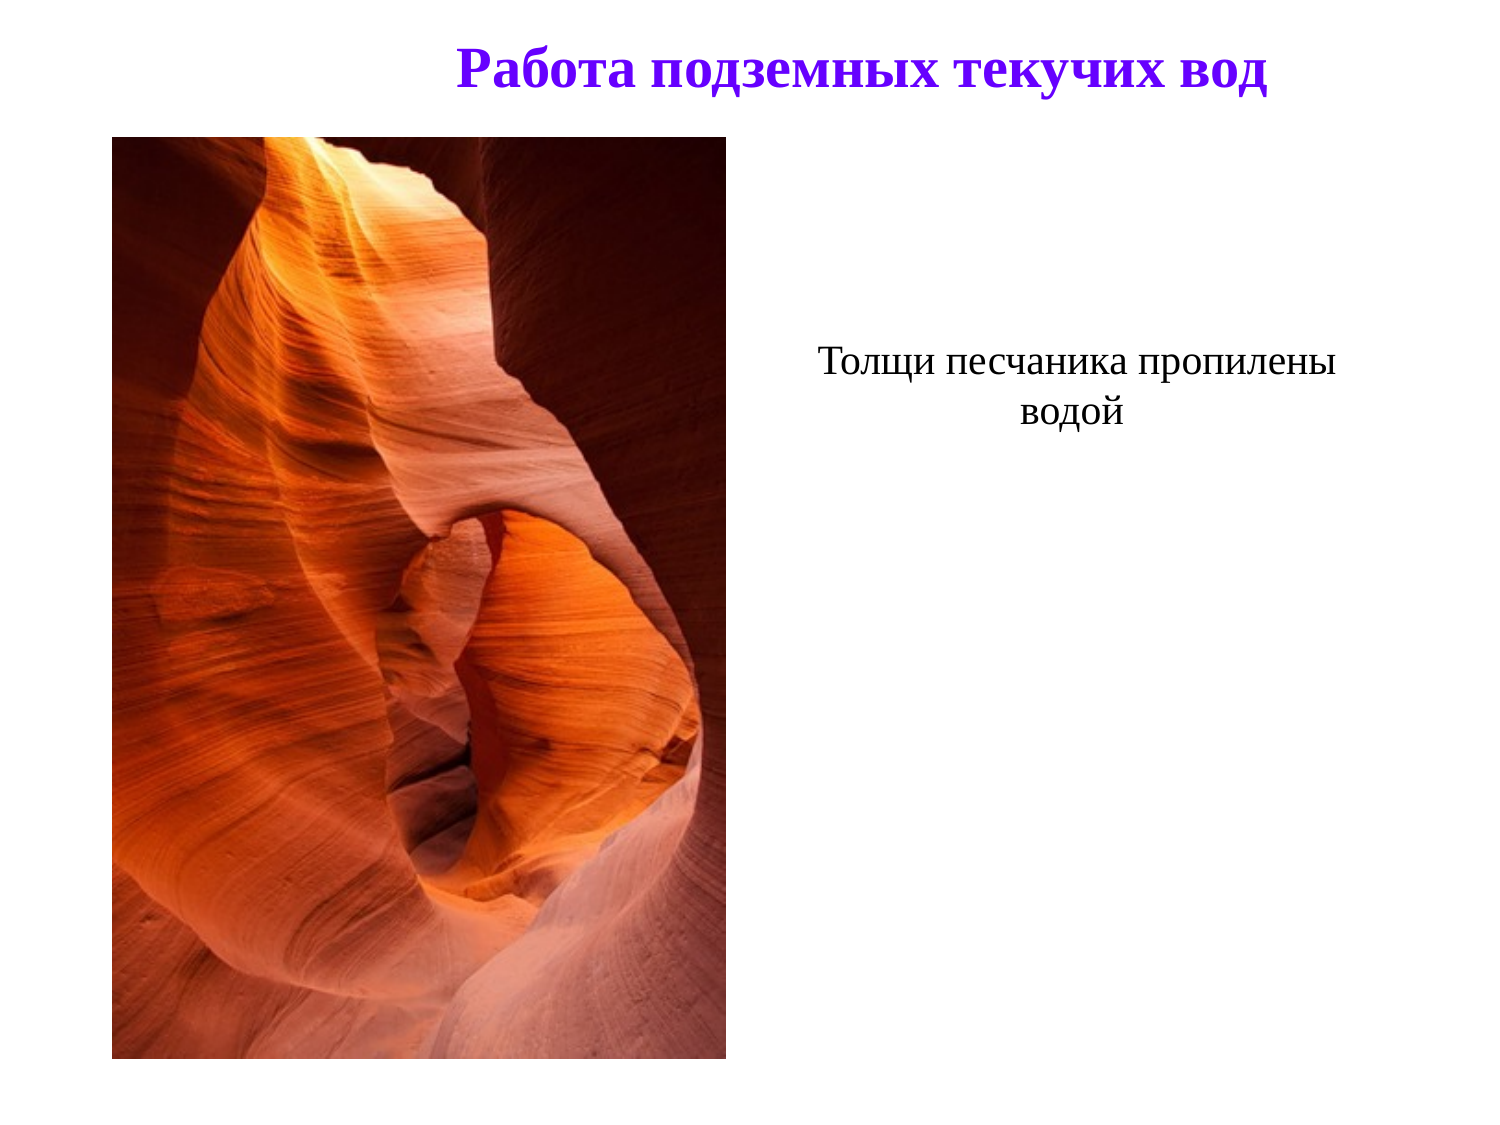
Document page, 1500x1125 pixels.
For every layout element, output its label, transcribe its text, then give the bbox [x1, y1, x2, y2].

text_box Толщи песчаника пропилены водой [803, 325, 1352, 441]
text_box Работа подземных текучих вод [442, 21, 1284, 177]
picture [112, 137, 726, 1059]
